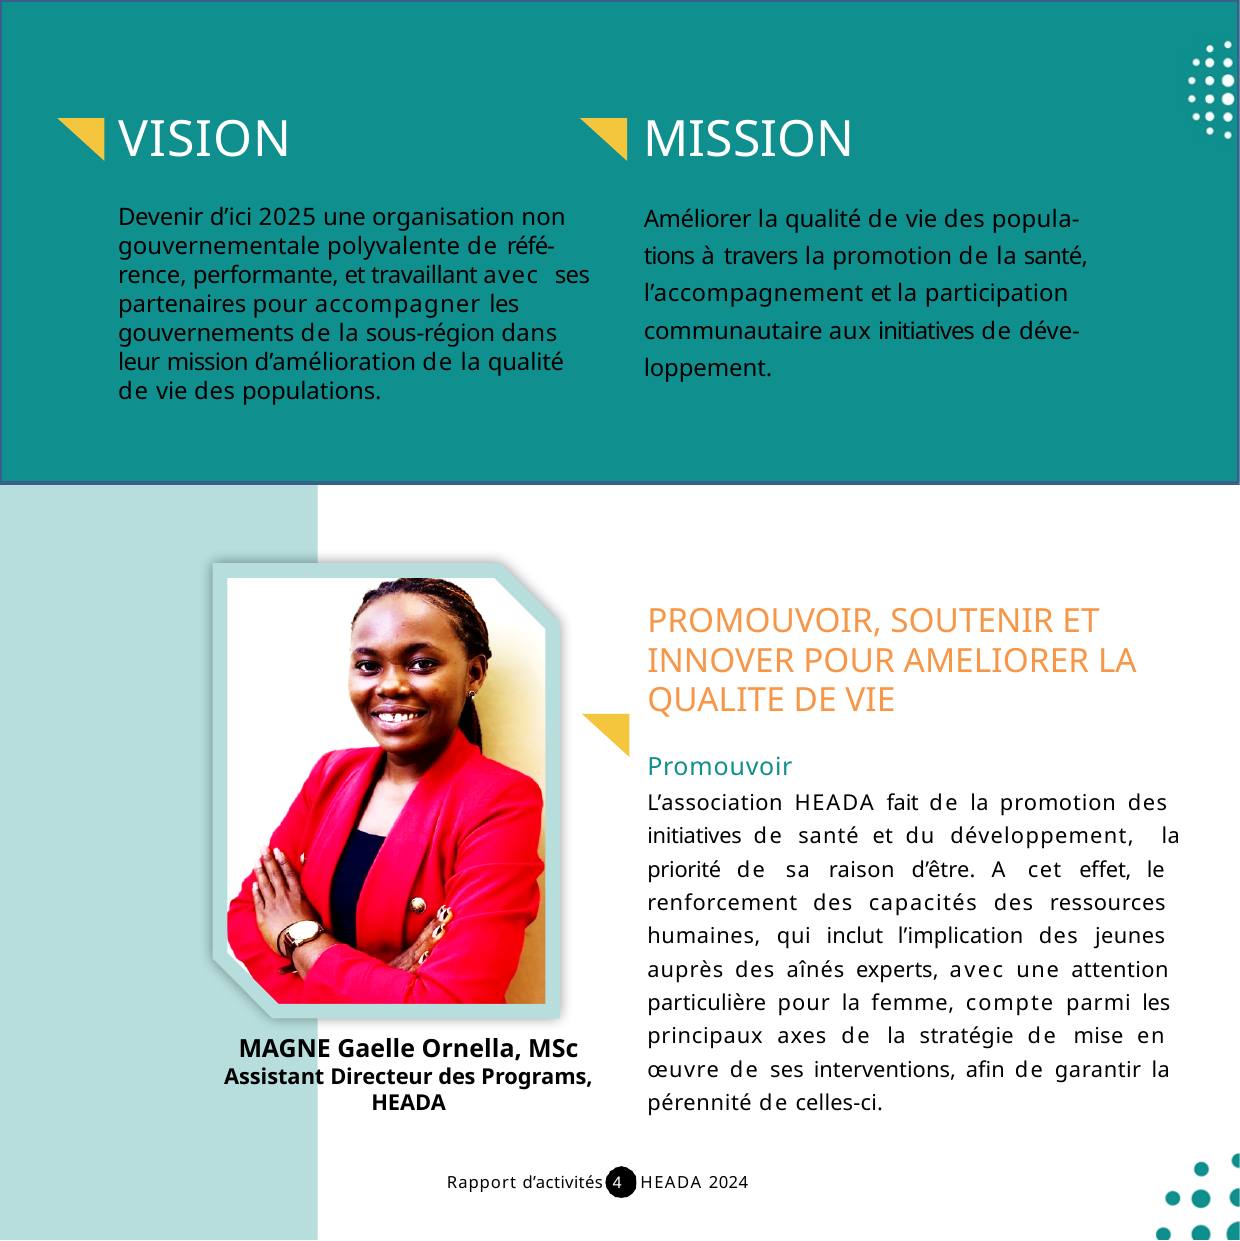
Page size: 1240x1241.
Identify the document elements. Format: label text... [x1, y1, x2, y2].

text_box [56, 21, 1238, 758]
text_box MAGNE Gaelle Ornella, MSc Assistant Directeur des Programs, HEADA [206, 1030, 610, 1115]
text_box PROMOUVOIR, SOUTENIR ET INNOVER POUR AMELIORER LA QUALITE DE VIE Promouvoir L’association HEADA fait de la promotion des initiatives de santé et du développement, la priorité de sa raison d’être. A cet effet, le renforcement des capacités des ressources humaines, qui inclut l’implication des jeunes auprès des aînés experts, avec une attention particulière pour la femme, compte parmi les principaux axes de la stratégie de mise en œuvre de ses interventions, afin de garantir la pérennité de celles-ci. [645, 766, 1182, 1115]
picture [219, 570, 553, 1012]
slide_number Rapport d’activités 4 HEADA 2024 [444, 1170, 770, 1241]
picture [1155, 1153, 1240, 1240]
text_box [0, 485, 318, 1241]
text_box [0, 0, 1240, 485]
picture [605, 1166, 637, 1170]
